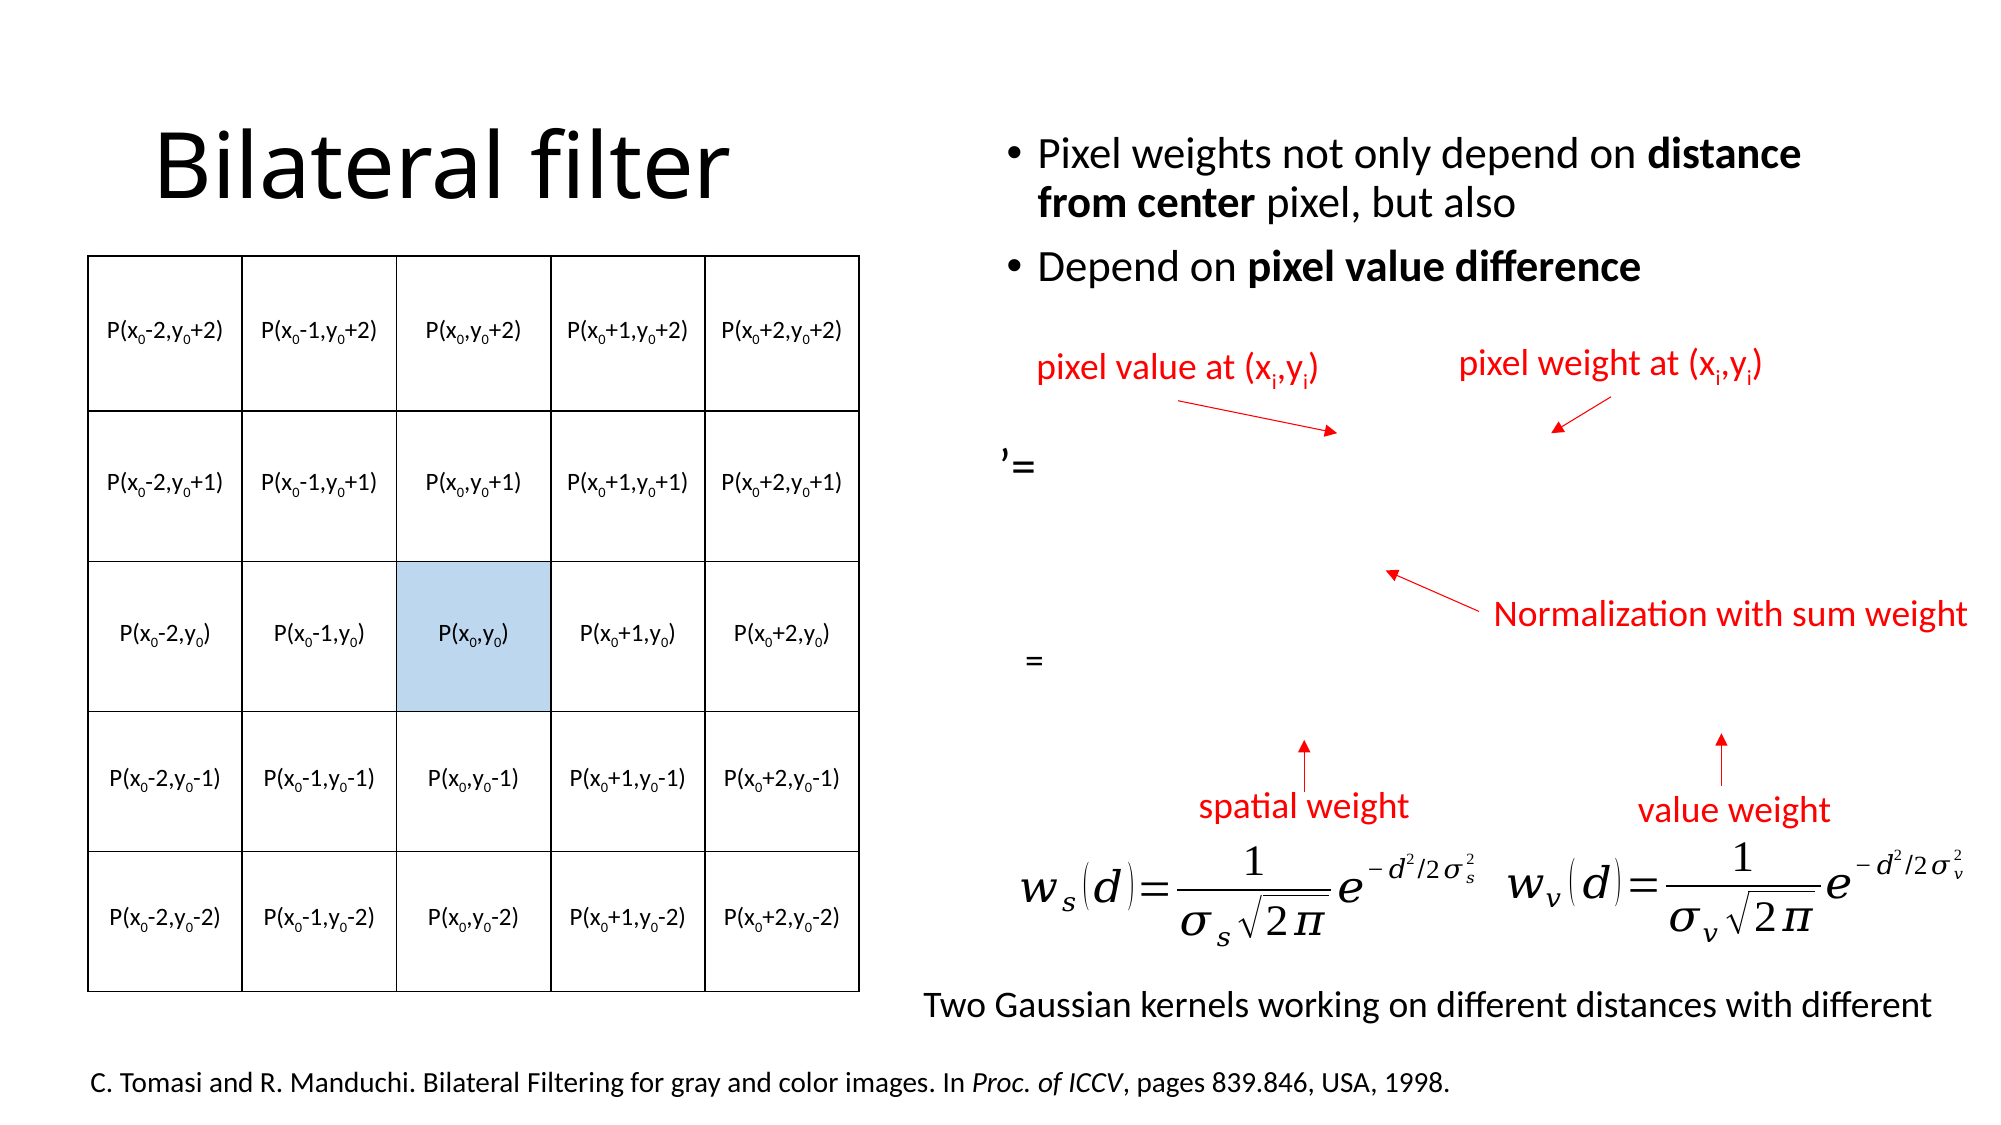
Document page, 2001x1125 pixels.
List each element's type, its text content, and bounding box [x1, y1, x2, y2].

table_cell P(x0-1,y0+1) [243, 412, 396, 561]
table_header P(x0+2,y0+2) [706, 257, 858, 410]
table_cell P(x0-1,y0-2) [243, 852, 396, 991]
table_cell P(x0,y0+1) [397, 412, 550, 561]
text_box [1551, 391, 1612, 434]
table_cell P(x0-1,y0) [243, 562, 396, 711]
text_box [1385, 570, 1476, 612]
table_cell P(x0-1,y0-1) [243, 712, 396, 851]
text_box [1178, 395, 1338, 434]
text_box spatial weight [1183, 773, 1425, 834]
table_cell P(x0+2,y0-2) [706, 852, 858, 991]
table_cell P(x0+1,y0-2) [552, 852, 704, 991]
table_cell P(x0+1,y0) [552, 562, 704, 711]
table_header P(x0-1,y0+2) [243, 257, 396, 410]
table_cell P(x0-2,y0-1) [89, 712, 241, 851]
table_cell P(x0+2,y0-1) [706, 712, 858, 851]
text_box pixel value at (xi,yi) [1021, 334, 1335, 401]
text_box pixel weight at (xi,yi) [1443, 330, 1779, 397]
table_cell P(x0-2,y0-2) [89, 852, 241, 991]
table_cell P(x0+1,y0+1) [552, 412, 704, 561]
title Bilateral filter [137, 59, 1863, 278]
table_cell P(x0+2,y0+1) [706, 412, 858, 561]
table_cell P(x0+2,y0) [706, 562, 858, 711]
table_cell P(x0-2,y0) [89, 562, 241, 711]
table_header P(x0-2,y0+2) [89, 257, 241, 410]
table_cell P(x0,y0) [397, 562, 550, 711]
table_cell P(x0+1,y0-1) [552, 712, 704, 851]
text_box value weight [1623, 777, 1847, 837]
table_cell P(x0,y0-2) [397, 852, 550, 991]
list Pixel weights not only depend on distance from center pixel, but also Depend on pixel value difference [991, 122, 1891, 303]
text_box C. Tomasi and R. Manduchi. Bilateral Filtering for gray and color images. In Proc. of ICCV, pages 839.846, USA, 1998. [75, 1056, 1978, 1106]
table_cell P(x0-2,y0+1) [89, 412, 241, 561]
table_cell P(x0,y0-1) [397, 712, 550, 851]
table_header P(x0,y0+2) [397, 257, 550, 410]
table_header P(x0+1,y0+2) [552, 257, 704, 410]
text_box Normalization with sum weight [1478, 581, 1984, 642]
